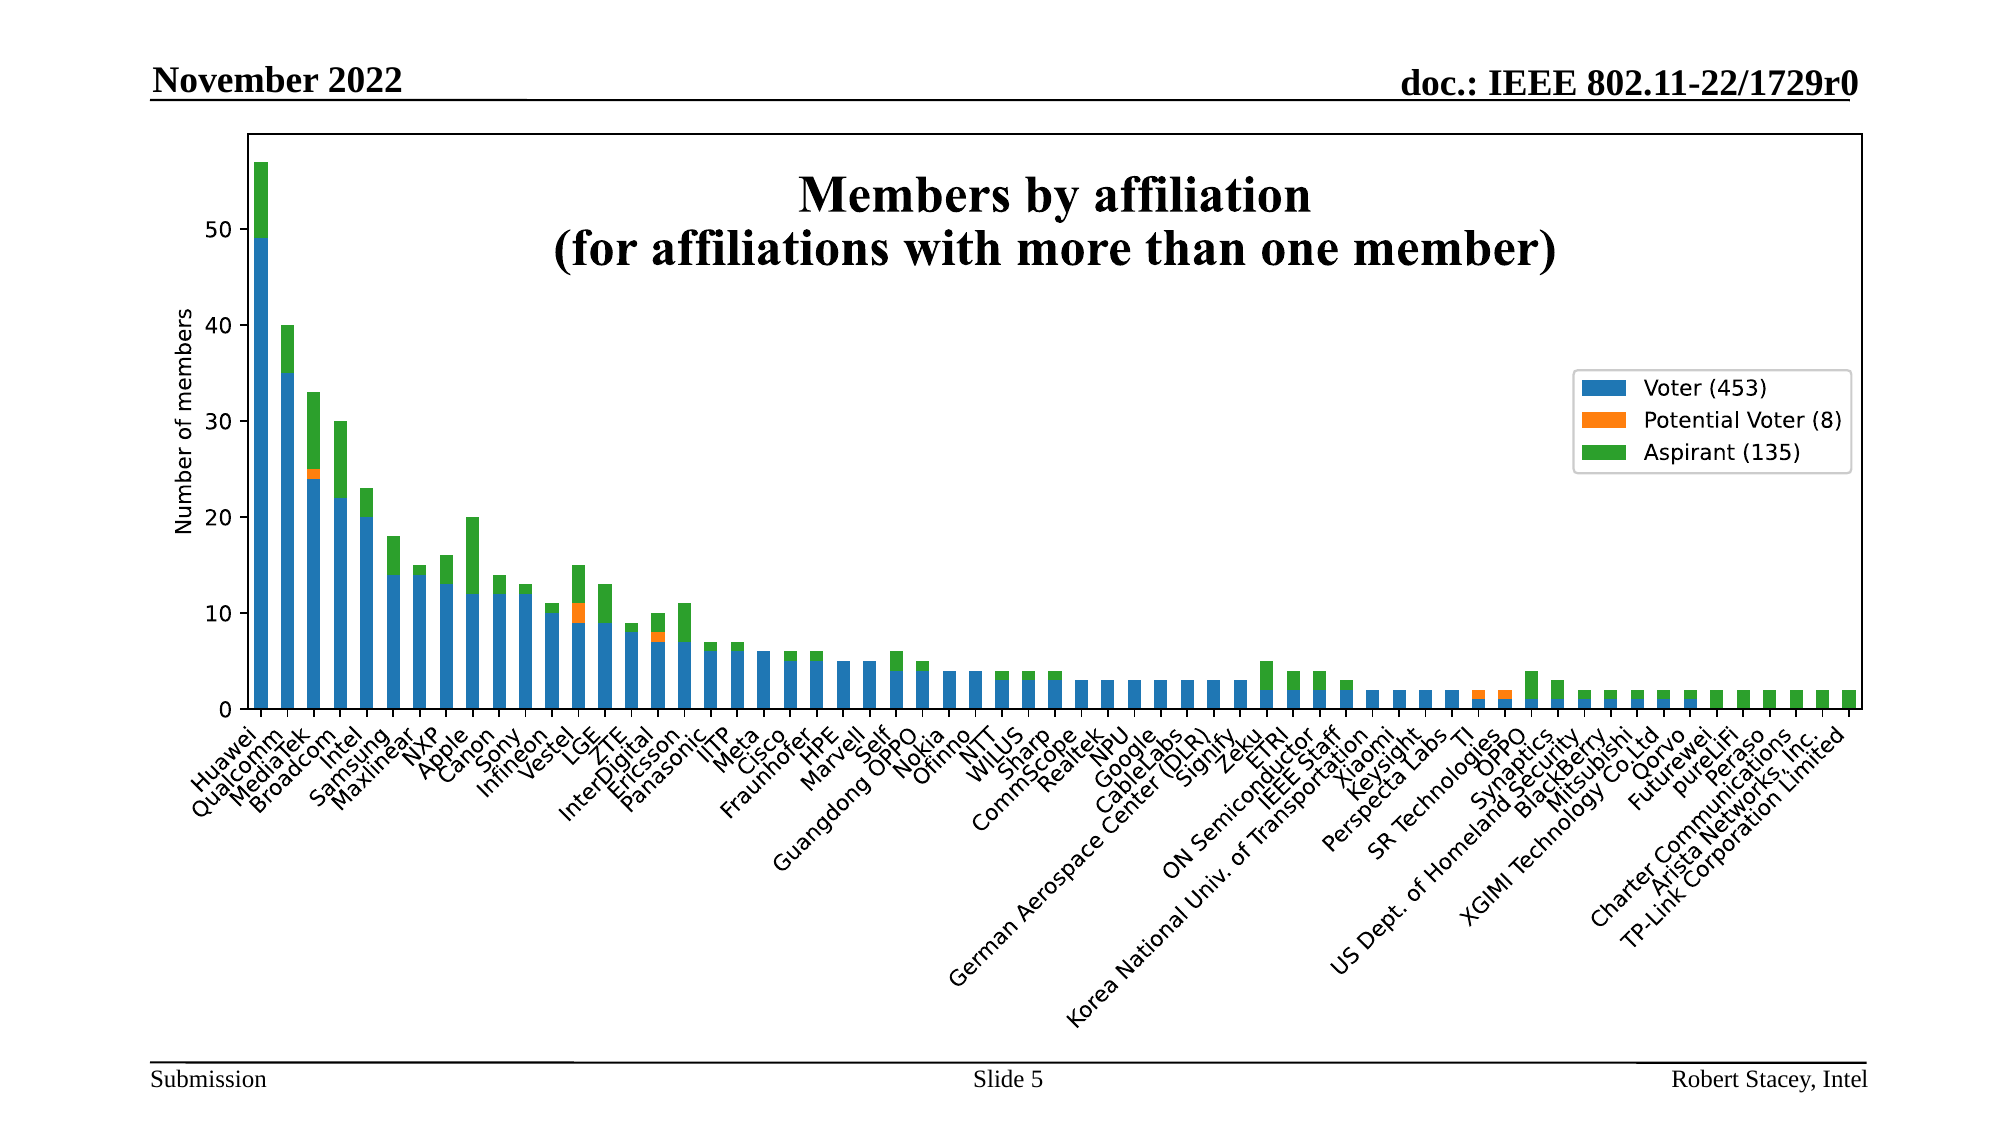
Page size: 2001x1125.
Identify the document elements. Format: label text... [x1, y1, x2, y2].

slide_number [152, 0, 406, 101]
picture [149, 110, 1890, 1062]
slide_number Slide 5 [950, 1071, 1067, 1123]
footer Robert Stacey, Intel [1512, 1071, 1869, 1125]
